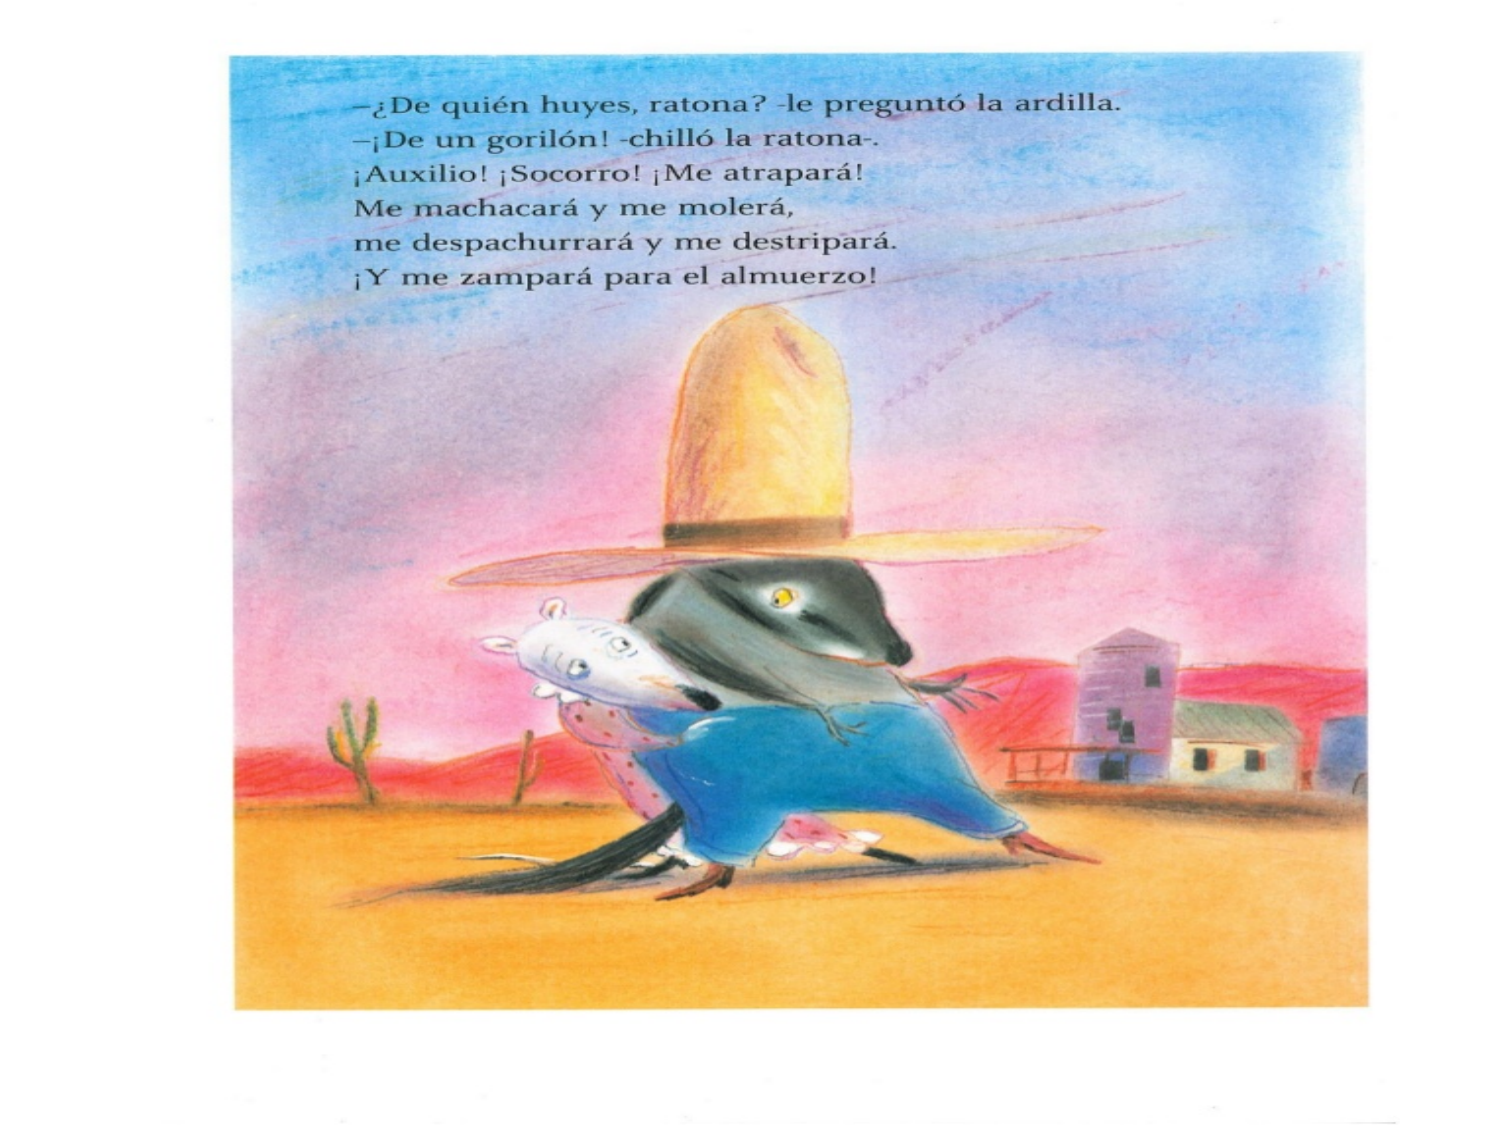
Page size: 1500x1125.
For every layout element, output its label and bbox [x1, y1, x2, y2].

picture [147, 0, 1400, 1125]
